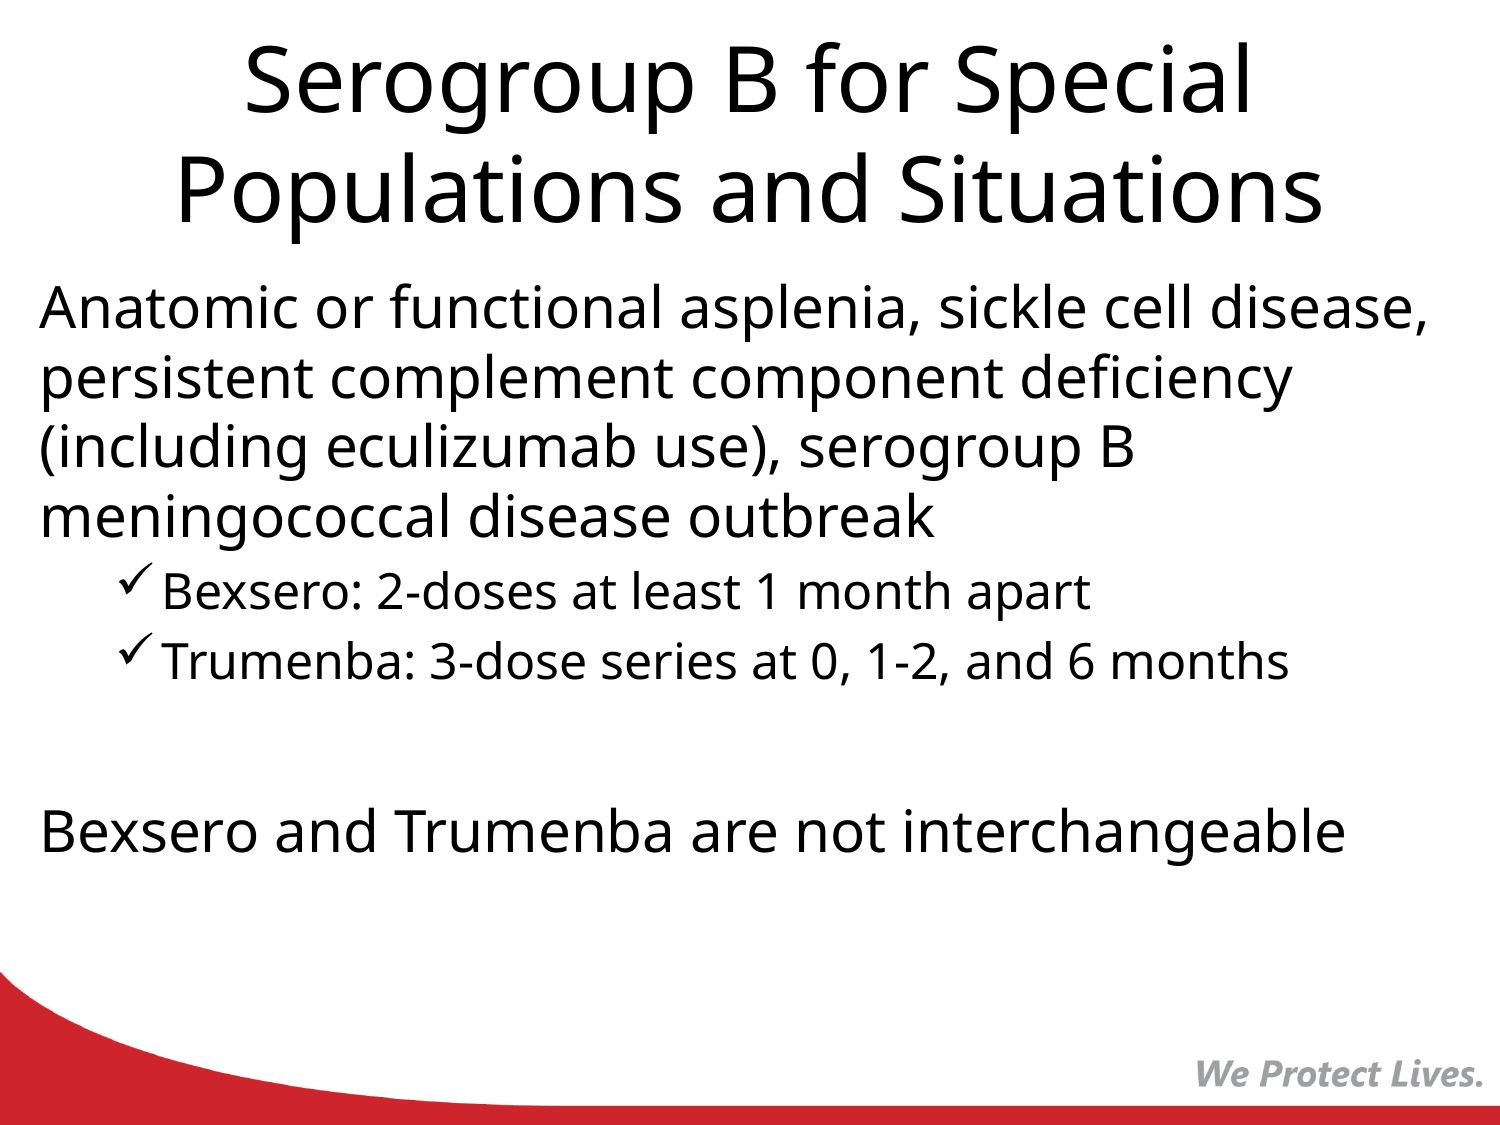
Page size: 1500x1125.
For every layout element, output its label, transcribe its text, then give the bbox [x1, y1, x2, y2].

picture [0, 0, 1500, 1125]
list Anatomic or functional asplenia, sickle cell disease, persistent complement component deficiency (including eculizumab use), serogroup B meningococcal disease outbreak Bexsero: 2-doses at least 1 month apart Trumenba: 3-dose series at 0, 1-2, and 6 months Bexsero and Trumenba are not interchangeable [24, 262, 1475, 1005]
title Serogroup B for Special Populations and Situations [24, 50, 1475, 213]
